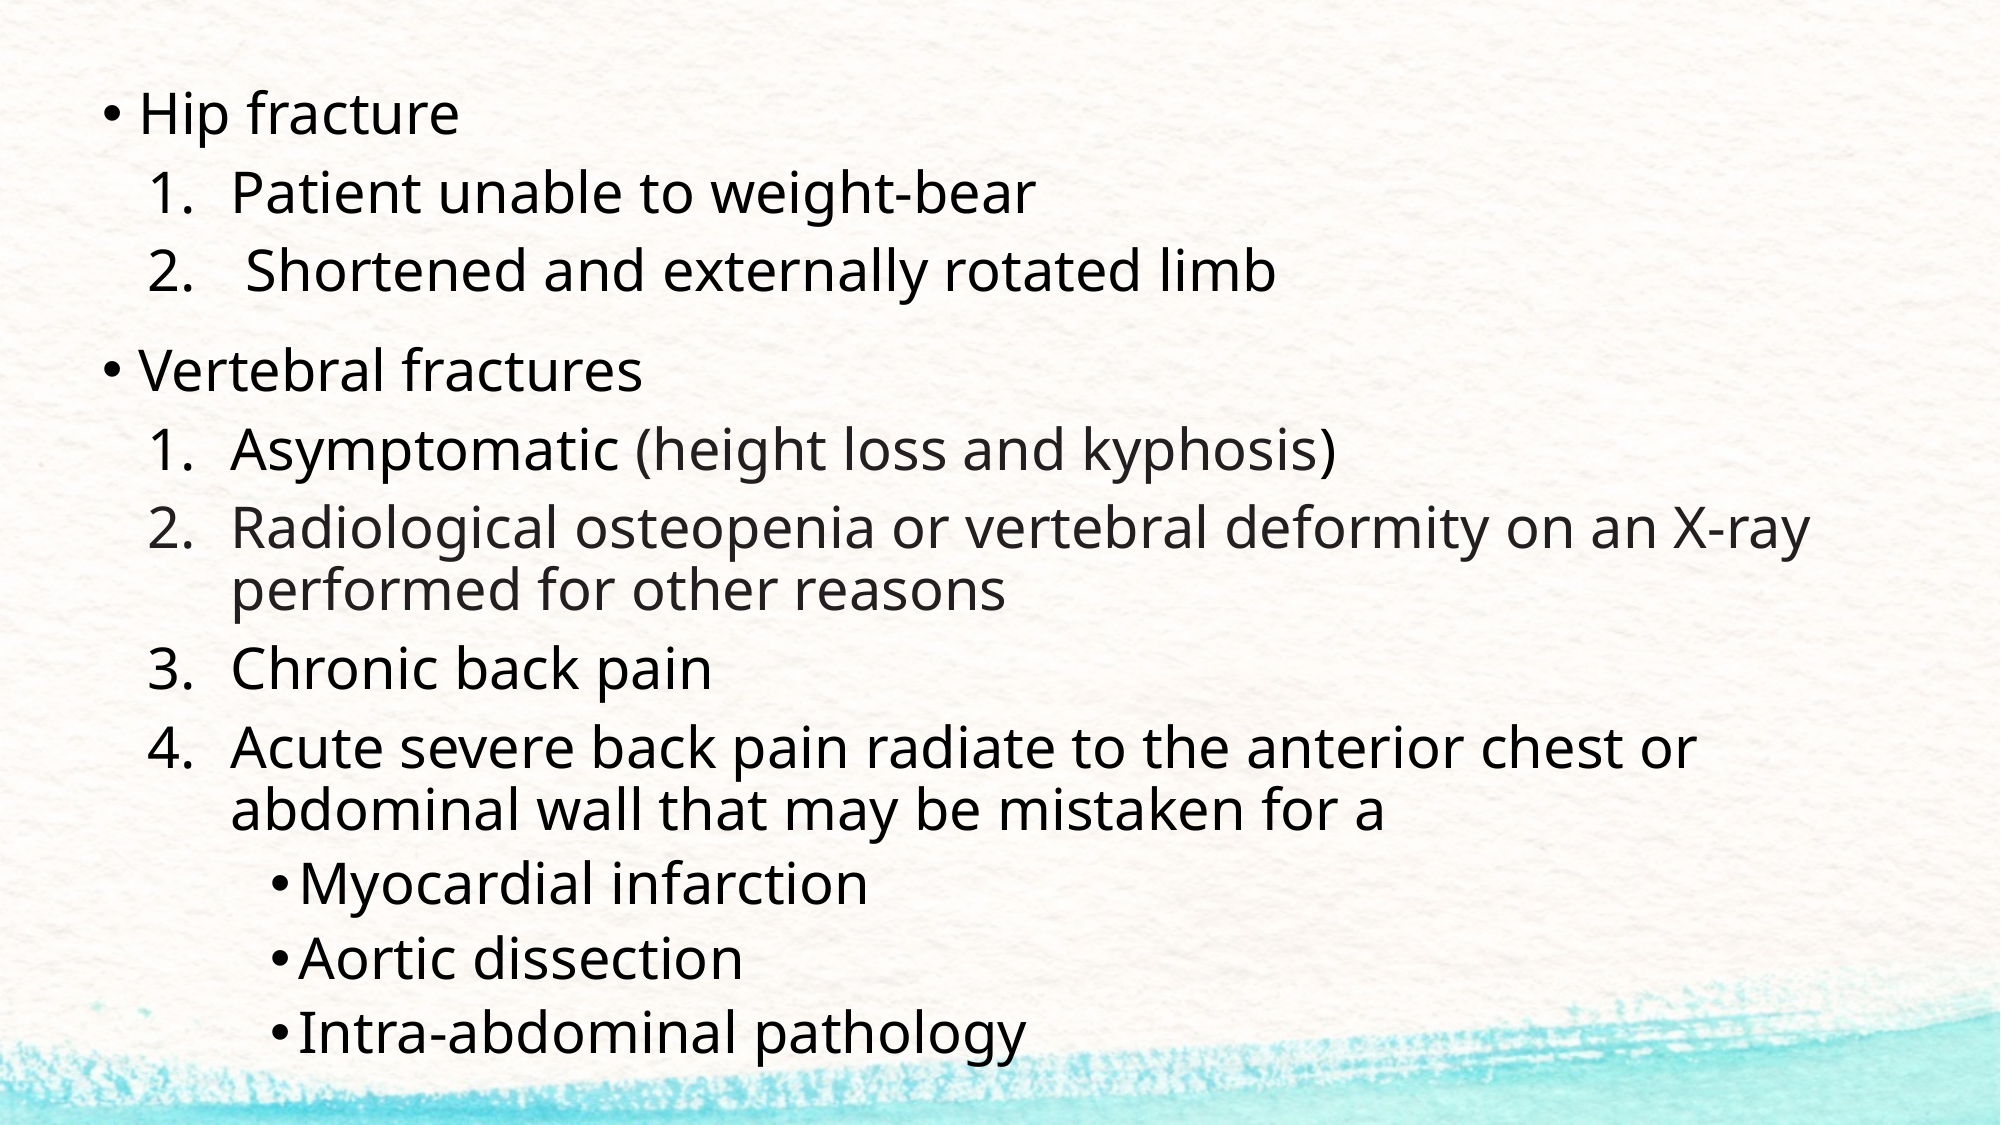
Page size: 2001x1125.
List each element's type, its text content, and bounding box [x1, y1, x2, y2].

list Hip fracture Patient unable to weight-bear Shortened and externally rotated limb Vertebral fractures Asymptomatic (height loss and kyphosis) Radiological osteopenia or vertebral deformity on an X-ray performed for other reasons Chronic back pain Acute severe back pain radiate to the anterior chest or abdominal wall that may be mistaken for a Myocardial infarction Aortic dissection Intra-abdominal pathology [87, 77, 1955, 1079]
picture [0, 0, 2001, 1125]
